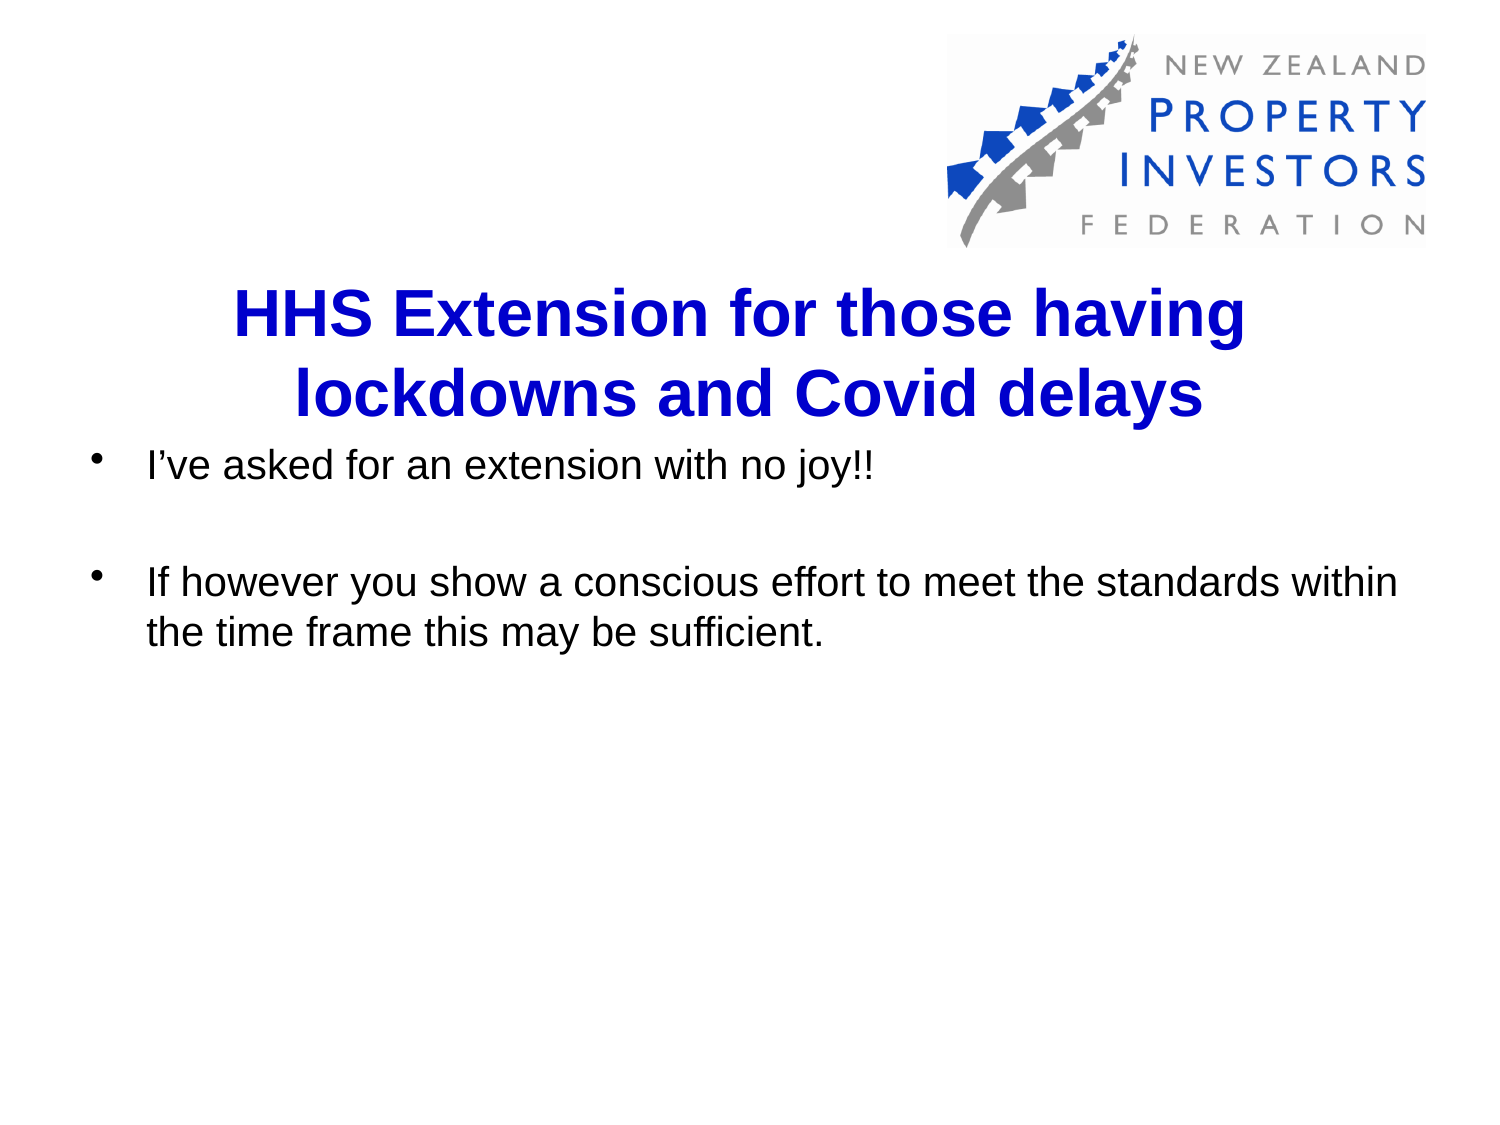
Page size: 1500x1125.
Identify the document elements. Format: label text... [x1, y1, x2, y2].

picture [946, 34, 1426, 248]
list HHS Extension for those having lockdowns and Covid delays I’ve asked for an extension with no joy!! If however you show a conscious effort to meet the standards within the time frame this may be sufficient. [74, 262, 1426, 1006]
